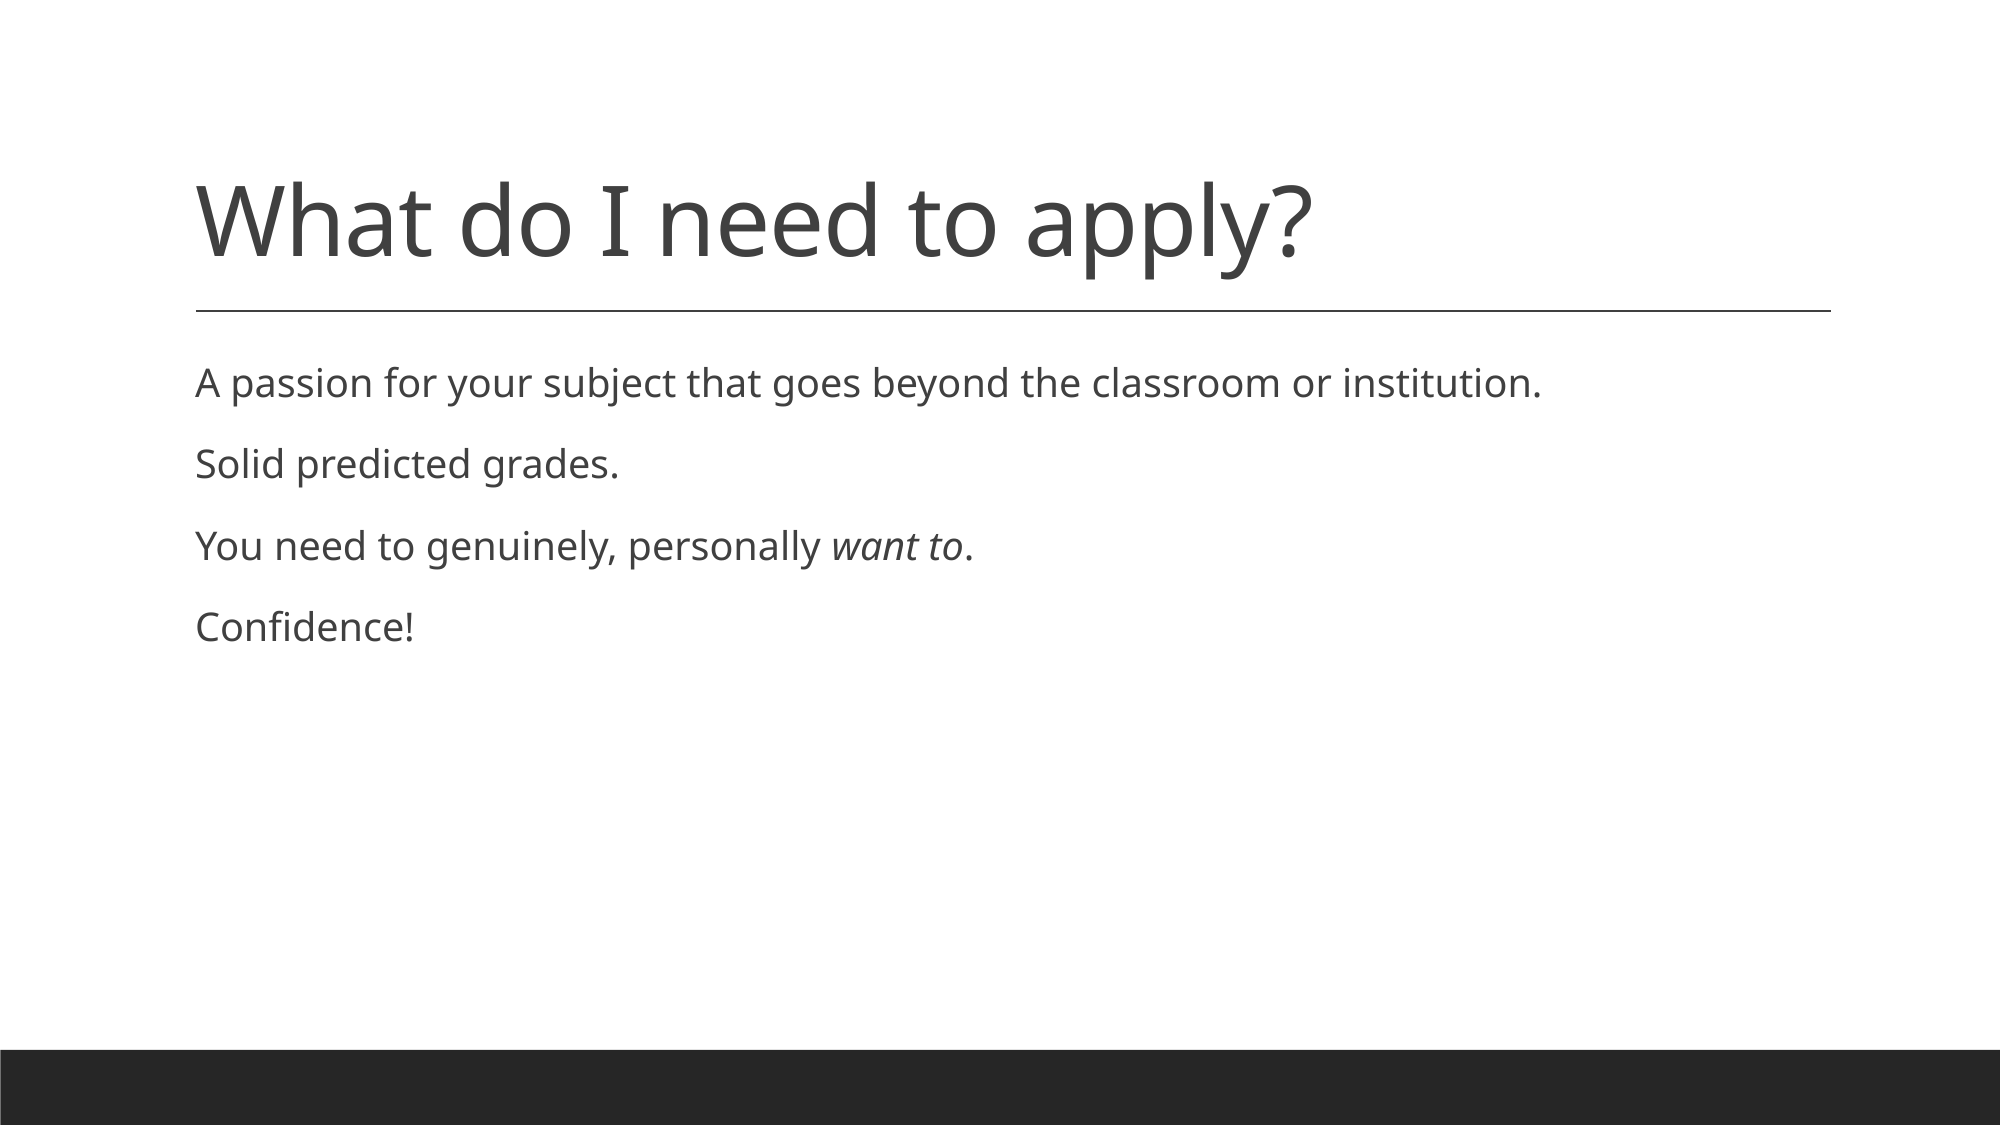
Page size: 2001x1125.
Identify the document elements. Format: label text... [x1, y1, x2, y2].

title What do I need to apply? [180, 47, 1830, 285]
list A passion for your subject that goes beyond the classroom or institution. Solid predicted grades. You need to genuinely, personally want to. Confidence! [180, 345, 1830, 963]
